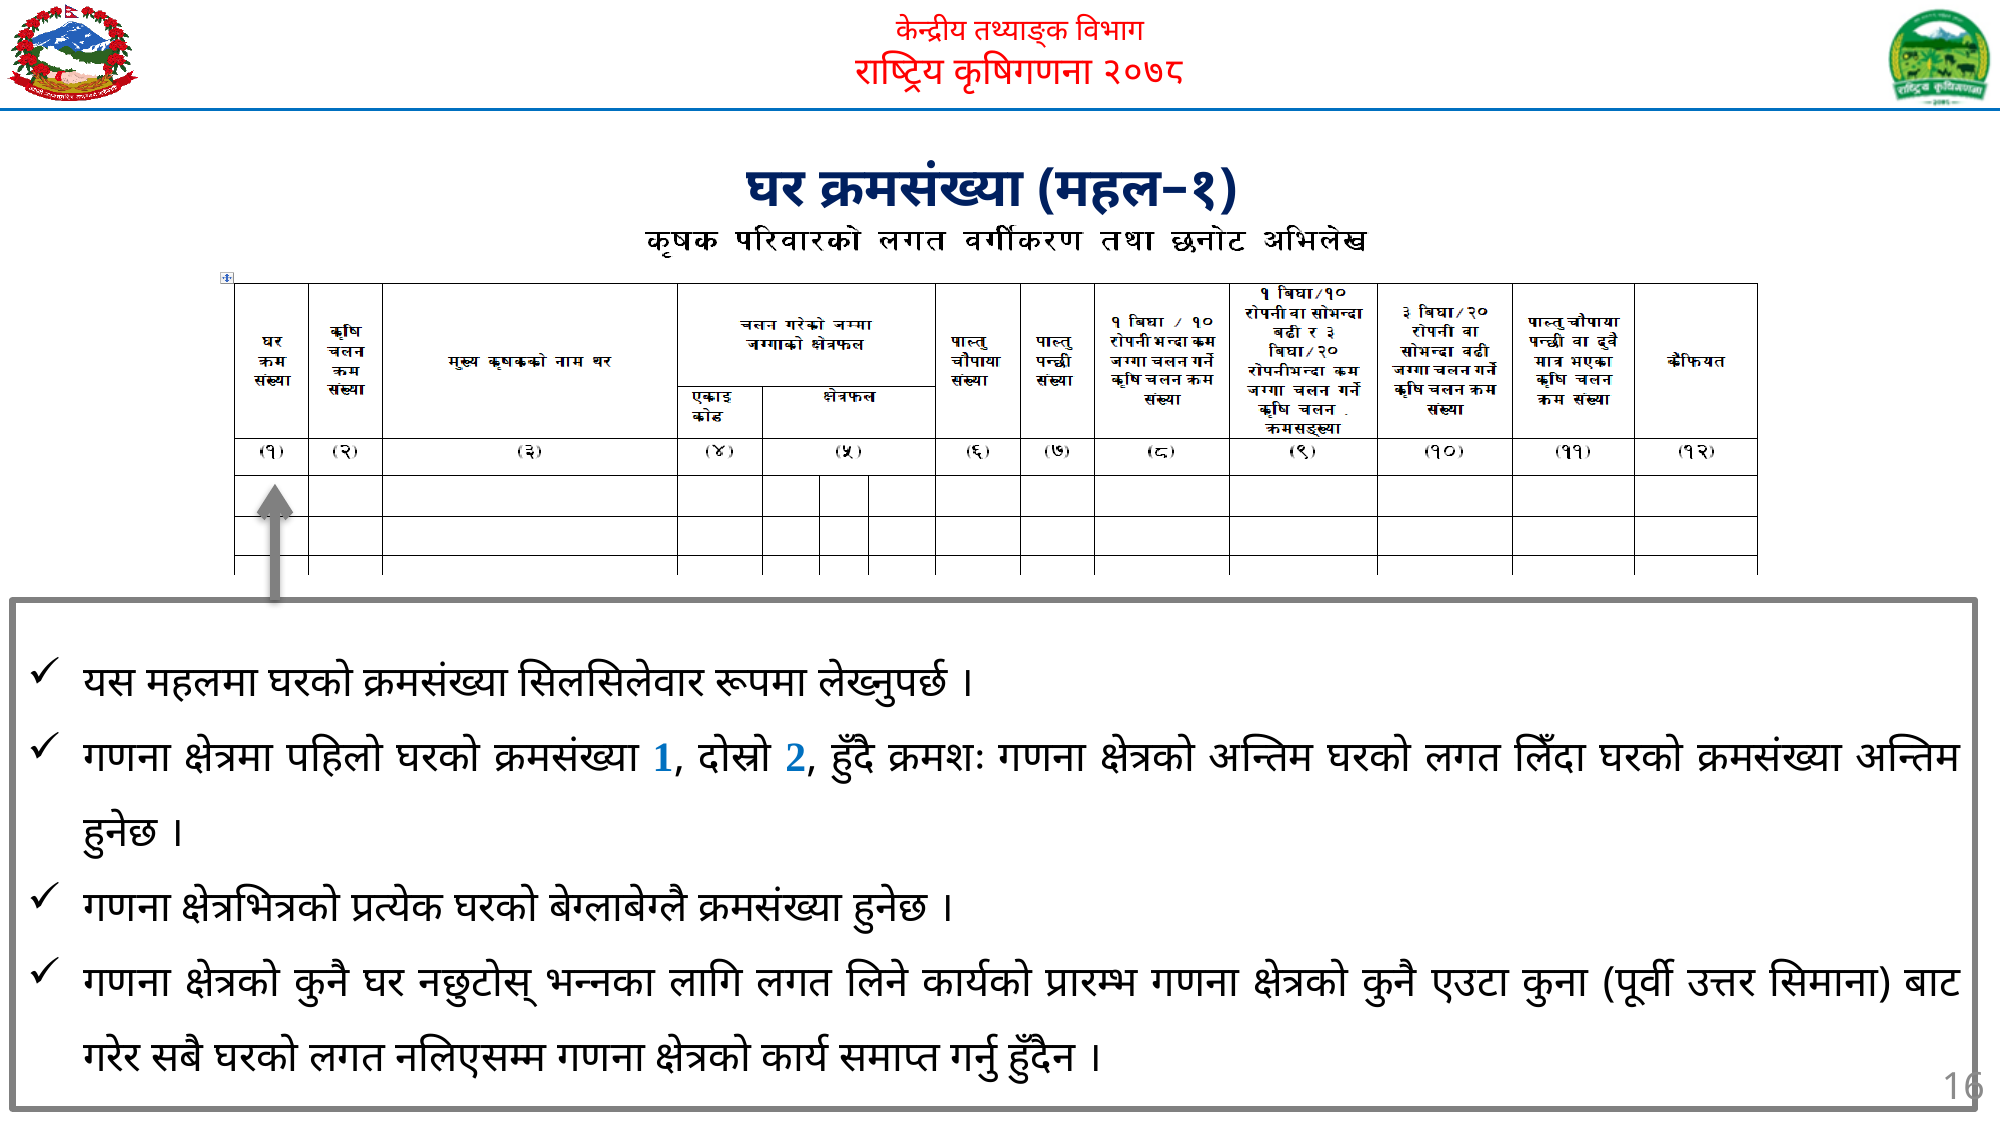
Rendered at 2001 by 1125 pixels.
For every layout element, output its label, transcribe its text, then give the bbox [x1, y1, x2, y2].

text_box घर क्रमसंख्या (महल–१) [0, 112, 1999, 225]
slide_number 16 [1533, 1050, 2000, 1125]
picture [7, 4, 138, 101]
picture [1887, 4, 1993, 108]
text_box यस महलमा घरको क्रमसंख्या सिलसिलेवार रूपमा लेख्नुपर्छ । गणना क्षेत्रमा पहिलो घरको क्रमसंख्या 1, दोस्रो 2, हुँदै क्रमशः गणना क्षेत्रको अन्तिम घरको लगत लिँदा घरको क्रमसंख्या अन्तिम हुनेछ । गणना क्षेत्रभित्रको प्रत्येक घरको बेग्लाबेग्लै क्रमसंख्या हुनेछ । गणना क्षेत्रको कुनै घर नछुटोस् भन्नका लागि लगत लिने कार्यको प्रारम्भ गणना क्षेत्रको कुनै एउटा कुना (पूर्वी उत्तर सिमाना) बाट गरेर सबै घरको लगत नलिएसम्म गणना क्षेत्रको कार्य समाप्त गर्नु हुँदैन । [10, 598, 1977, 1111]
picture [212, 212, 1763, 576]
